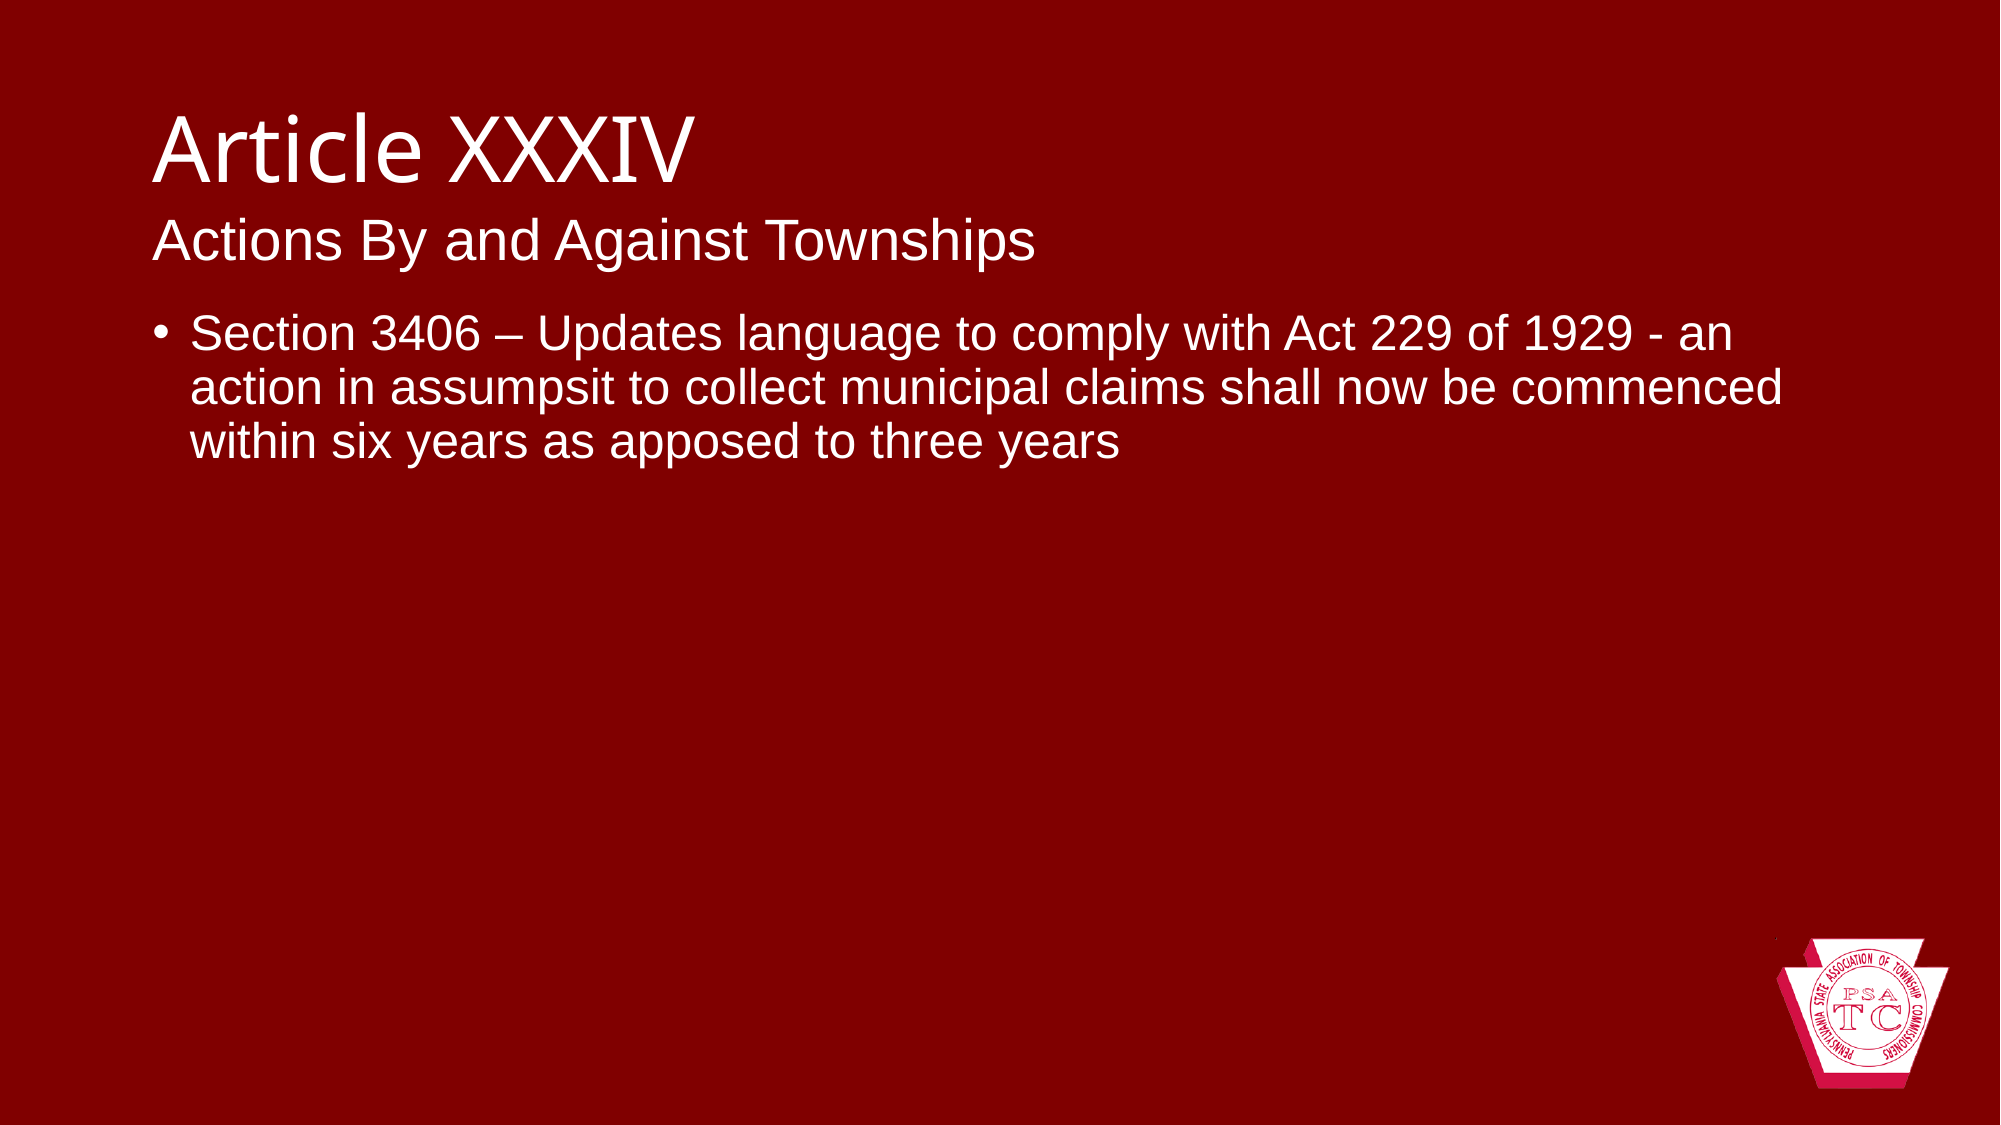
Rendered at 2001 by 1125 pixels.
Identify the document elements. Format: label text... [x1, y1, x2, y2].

title Article XXXIV [137, 44, 1863, 202]
list Section 3406 – Updates language to comply with Act 229 of 1929 - an action in assumpsit to collect municipal claims shall now be commenced within six years as apposed to three years [137, 299, 1863, 1014]
picture [1775, 937, 1950, 1089]
text_box Actions By and Against Townships [137, 202, 1863, 284]
